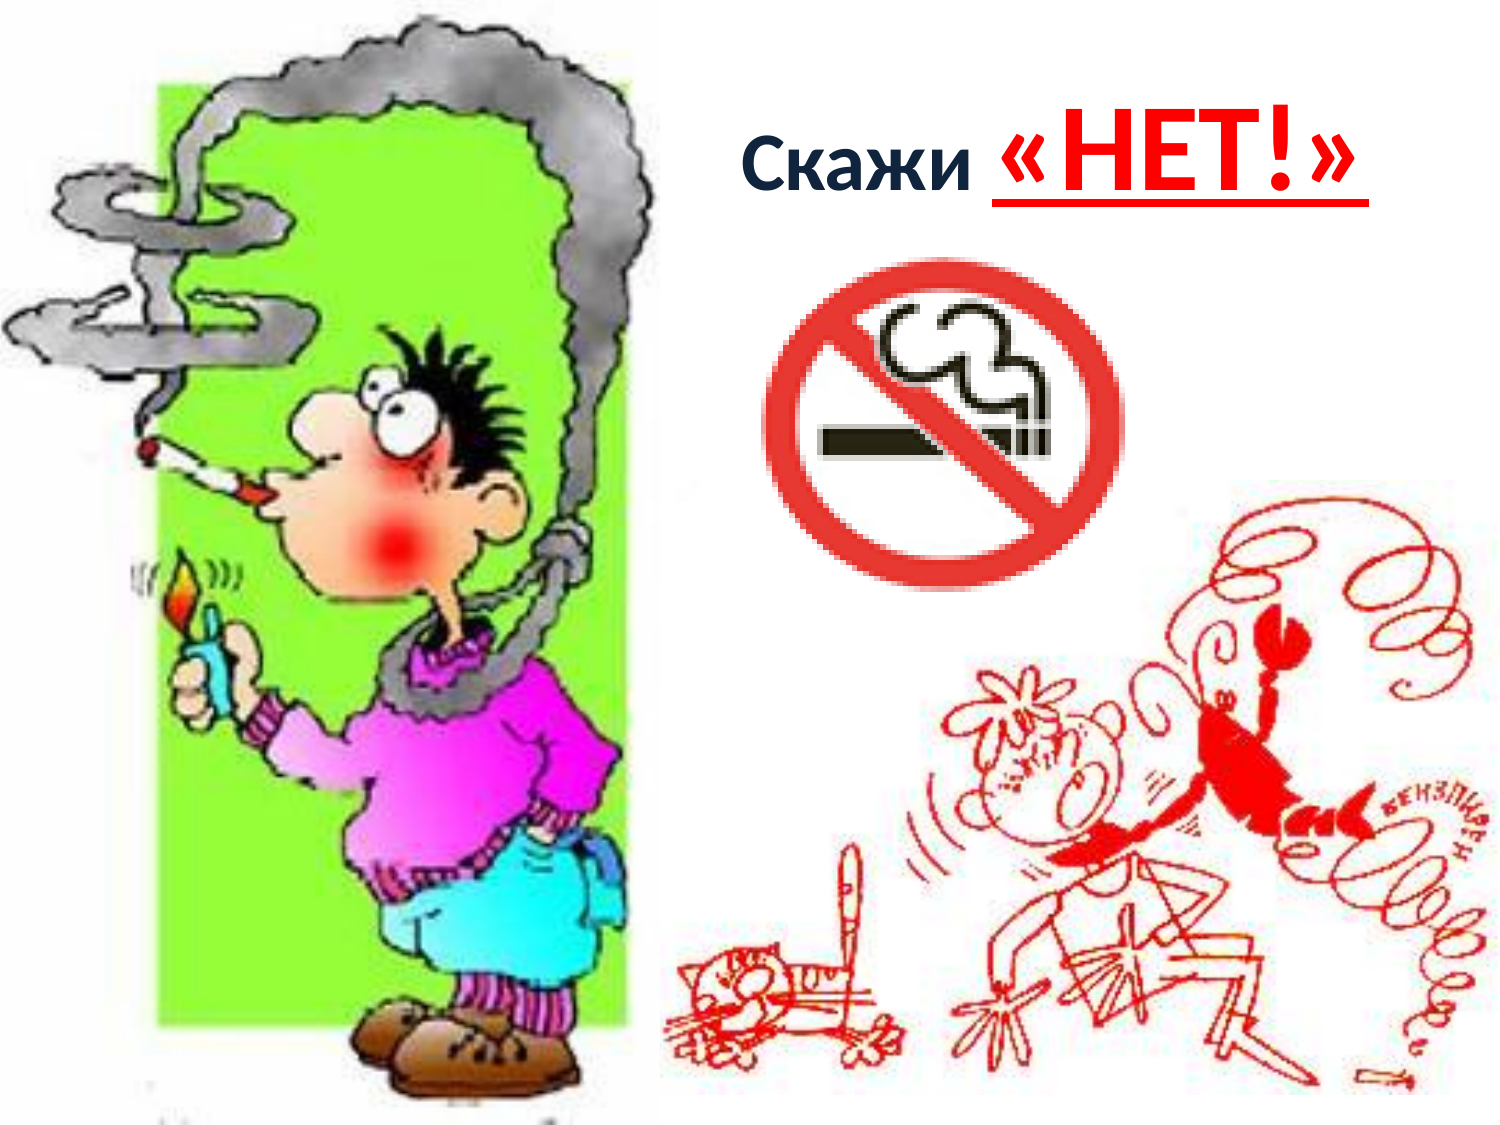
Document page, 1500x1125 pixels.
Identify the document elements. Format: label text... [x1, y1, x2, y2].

picture [0, 0, 1500, 1125]
text_box Скажи «НЕТ!» [665, 58, 1500, 224]
